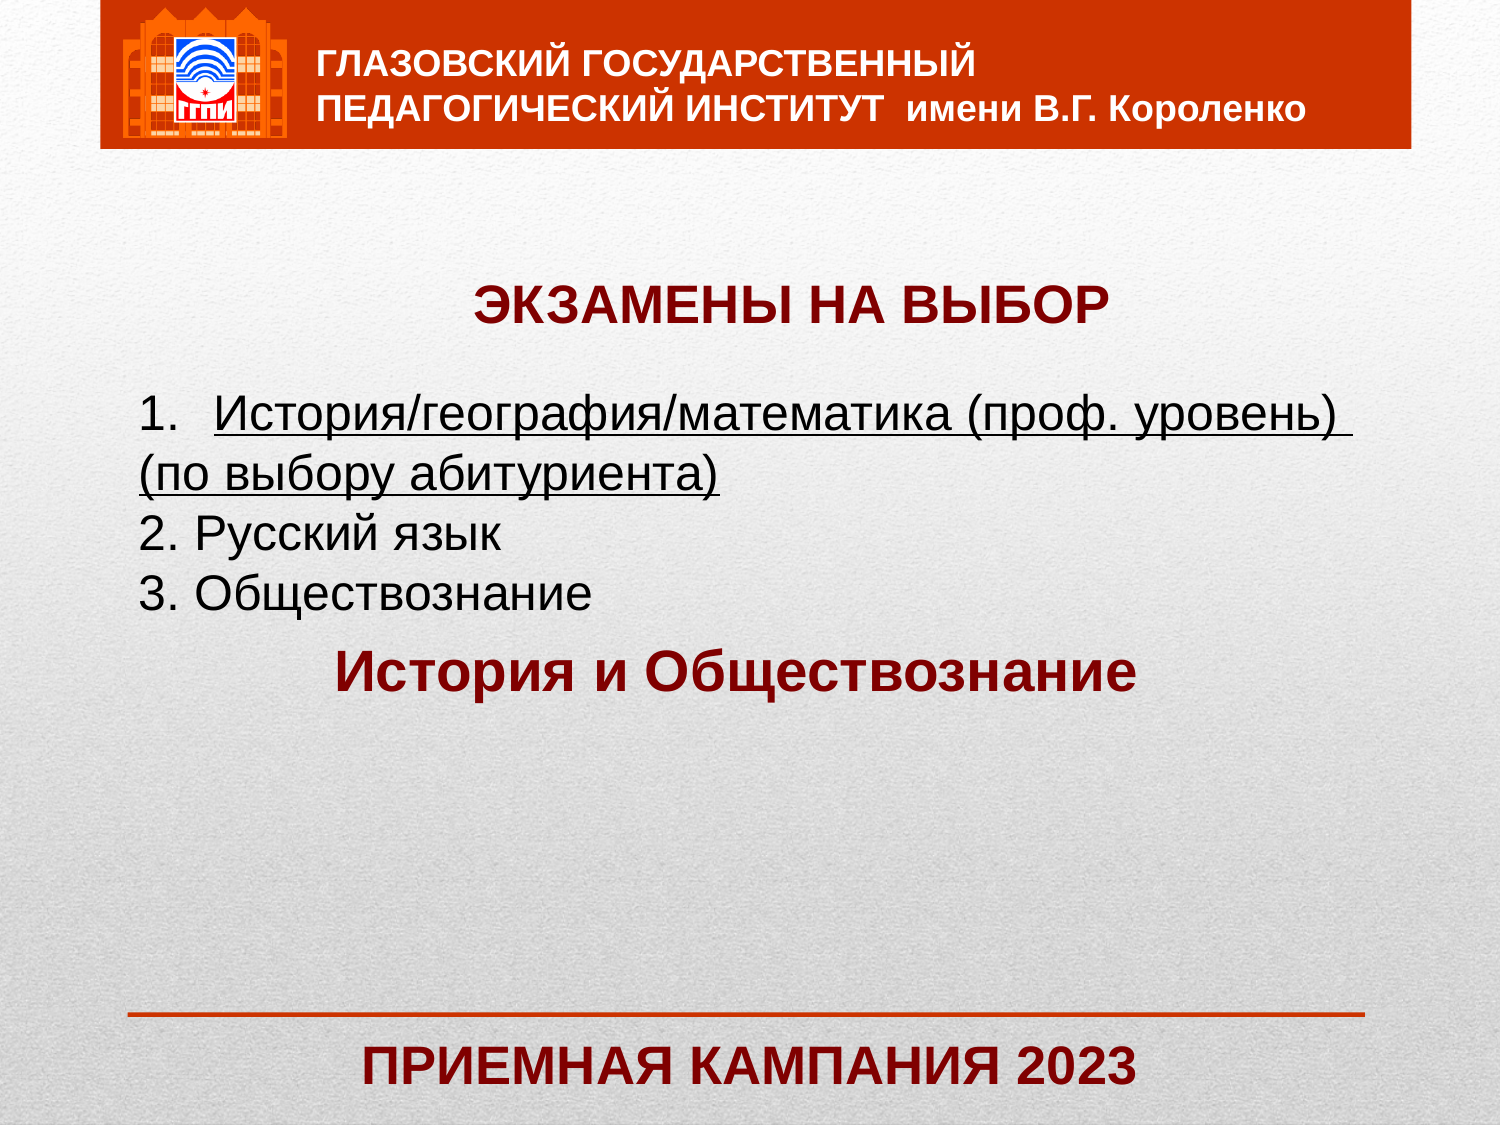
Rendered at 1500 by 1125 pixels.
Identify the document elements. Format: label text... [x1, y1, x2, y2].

picture [123, 6, 287, 138]
text_box ГЛАЗОВСКИЙ ГОСУДАРСТВЕННЫЙ ПЕДАГОГИЧЕСКИЙ ИНСТИТУТ имени В.Г. Короленко [301, 31, 1388, 136]
text_box [98, 0, 1413, 151]
text_box История/география/математика (проф. уровень) (по выбору абитуриента) 2. Русский язык 3. Обществознание [123, 373, 1483, 629]
text_box ПРИЕМНАЯ КАМПАНИЯ 2023 [242, 1023, 1258, 1103]
text_box [110, 446, 1461, 634]
text_box История и Обществознание [0, 633, 1380, 712]
text_box ЭКЗАМЕНЫ НА ВЫБОР [0, 269, 1500, 343]
